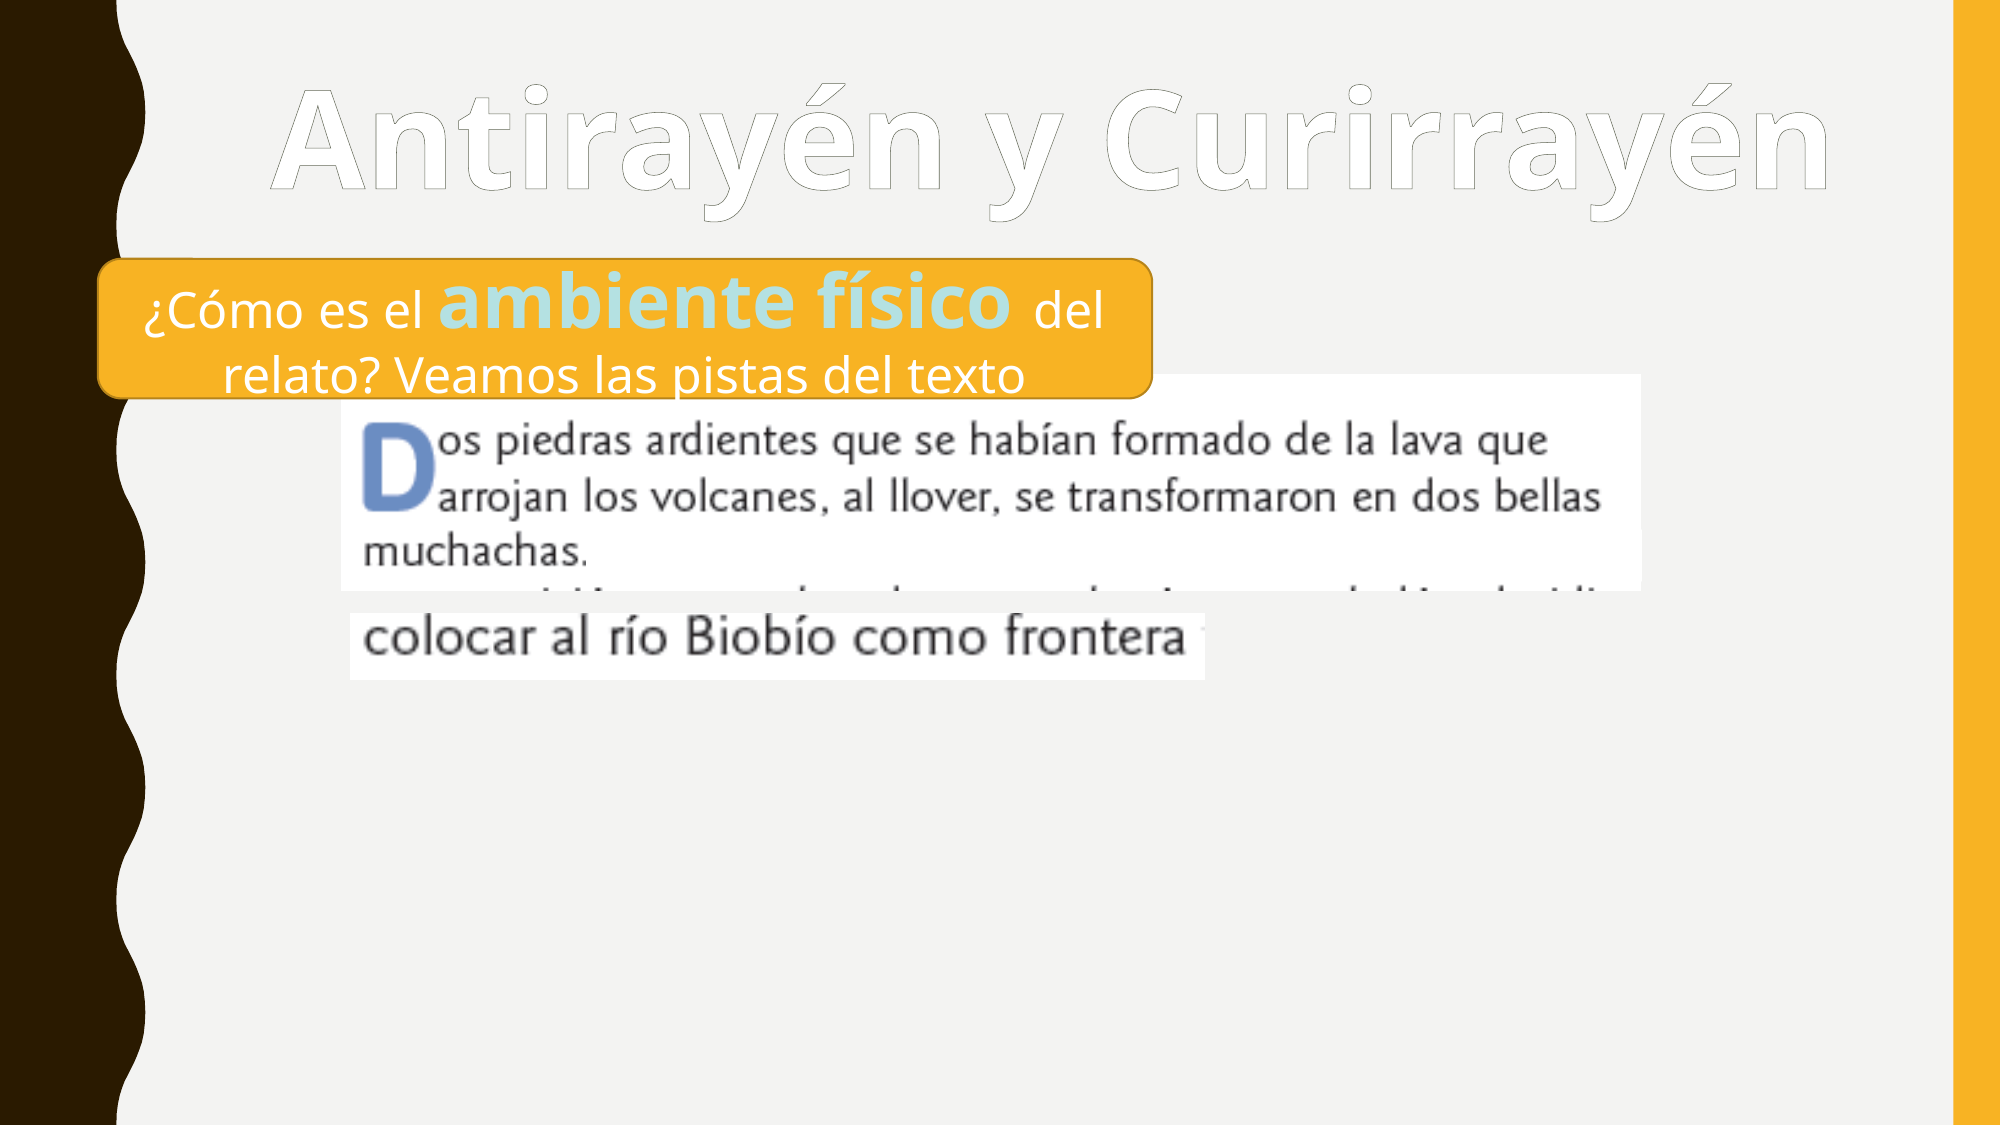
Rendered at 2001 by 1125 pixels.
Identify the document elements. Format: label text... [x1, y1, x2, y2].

title Antirayén y Curirrayén [205, 62, 1903, 375]
picture [341, 374, 1641, 591]
text_box ¿Cómo es el ambiente físico del relato? Veamos las pistas del texto [96, 257, 1154, 400]
picture [350, 613, 1205, 680]
